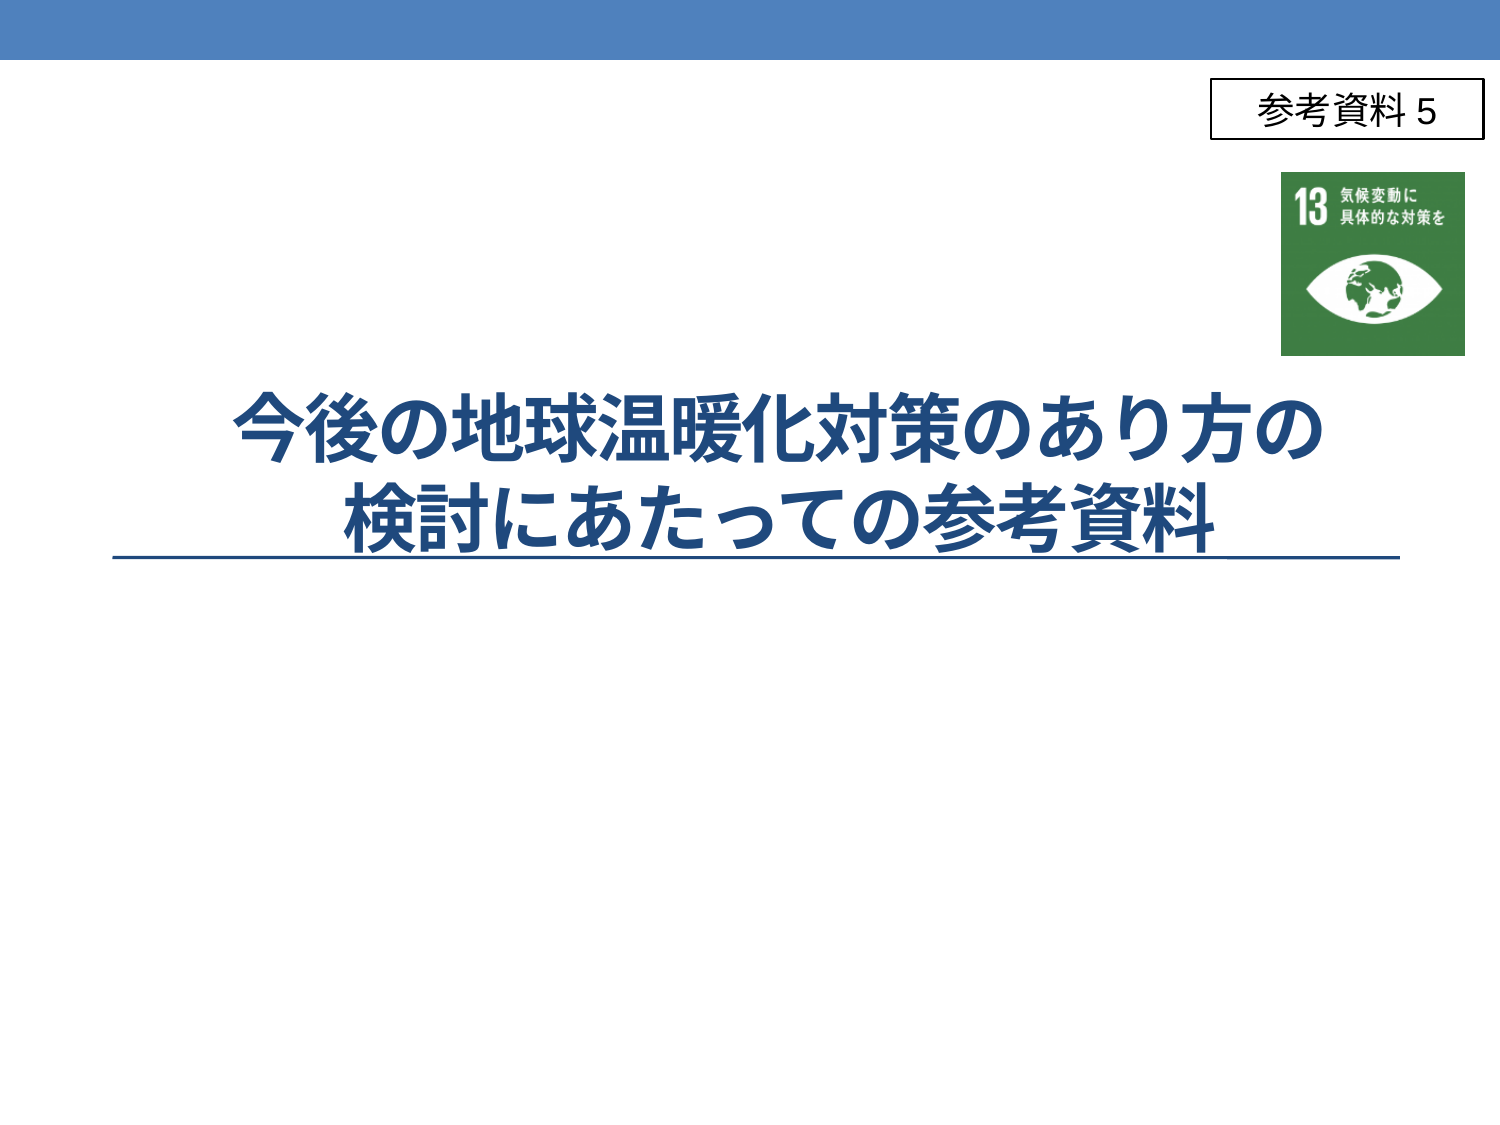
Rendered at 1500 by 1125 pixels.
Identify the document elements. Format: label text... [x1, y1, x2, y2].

text_box 参考資料5 [1210, 79, 1484, 140]
title 今後の地球温暖化対策のあり方の 検討にあたっての参考資料 [62, 331, 1498, 569]
picture [1281, 172, 1465, 356]
